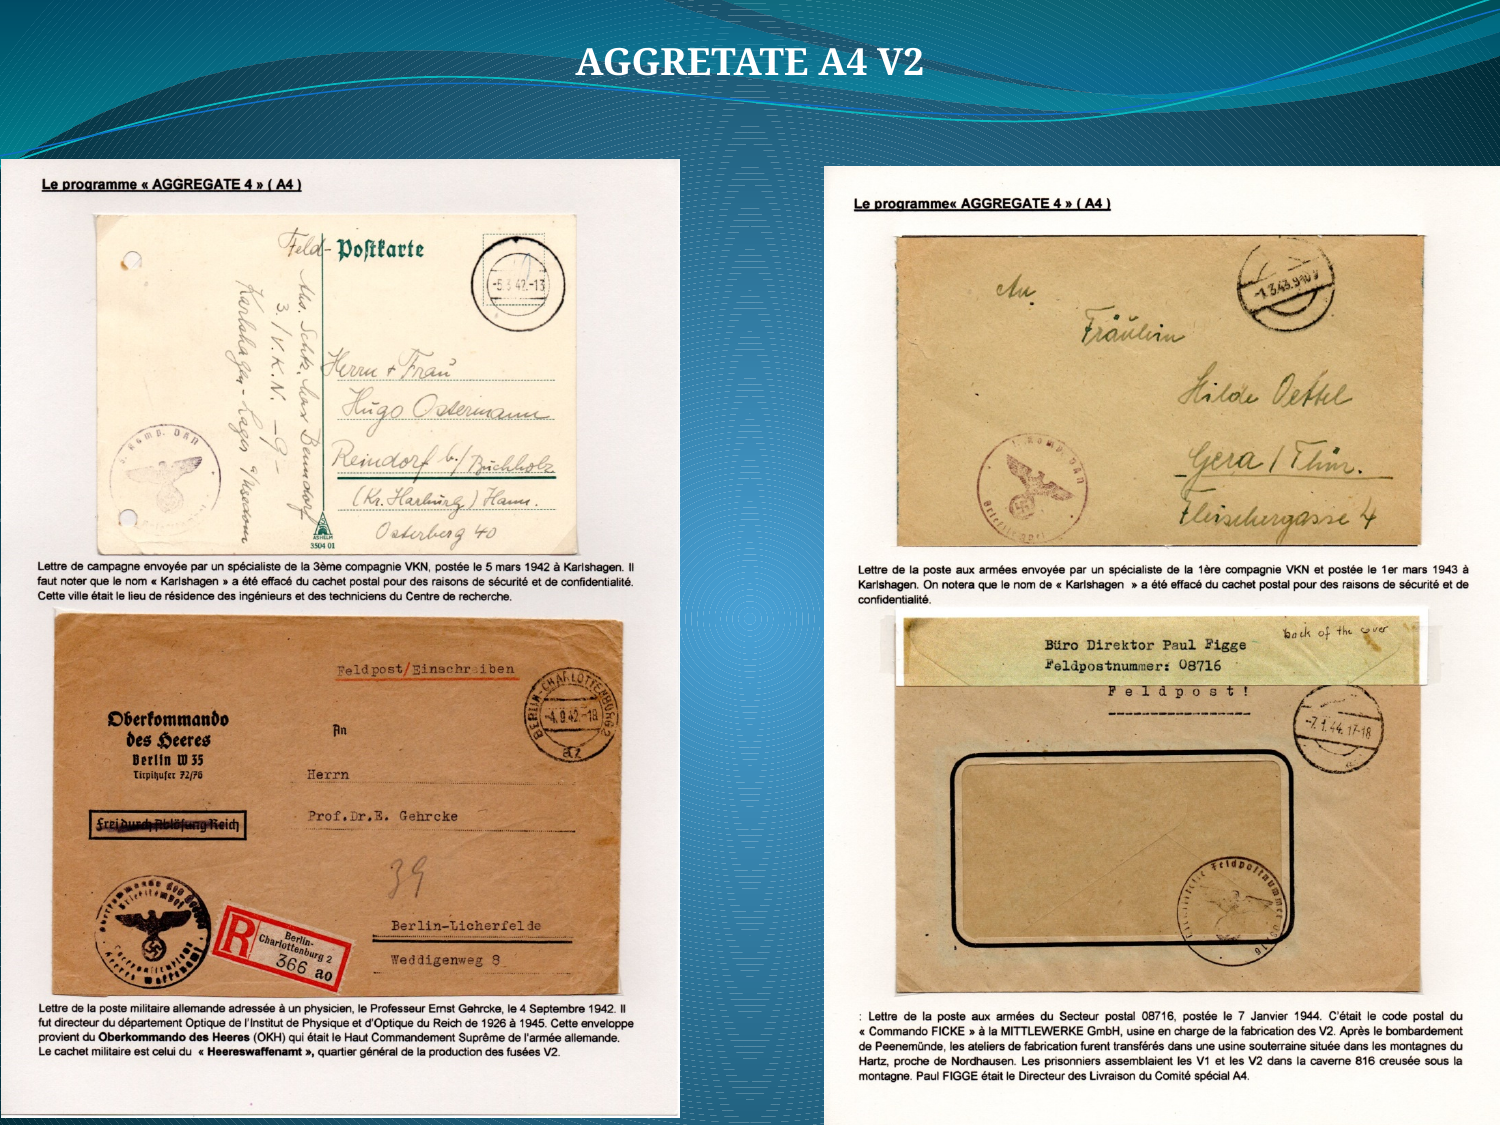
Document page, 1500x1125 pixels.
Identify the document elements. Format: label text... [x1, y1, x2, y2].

text_box AGGRETATE A4 V2 [159, 30, 1341, 91]
picture [824, 166, 1500, 1125]
picture [0, 159, 680, 1118]
